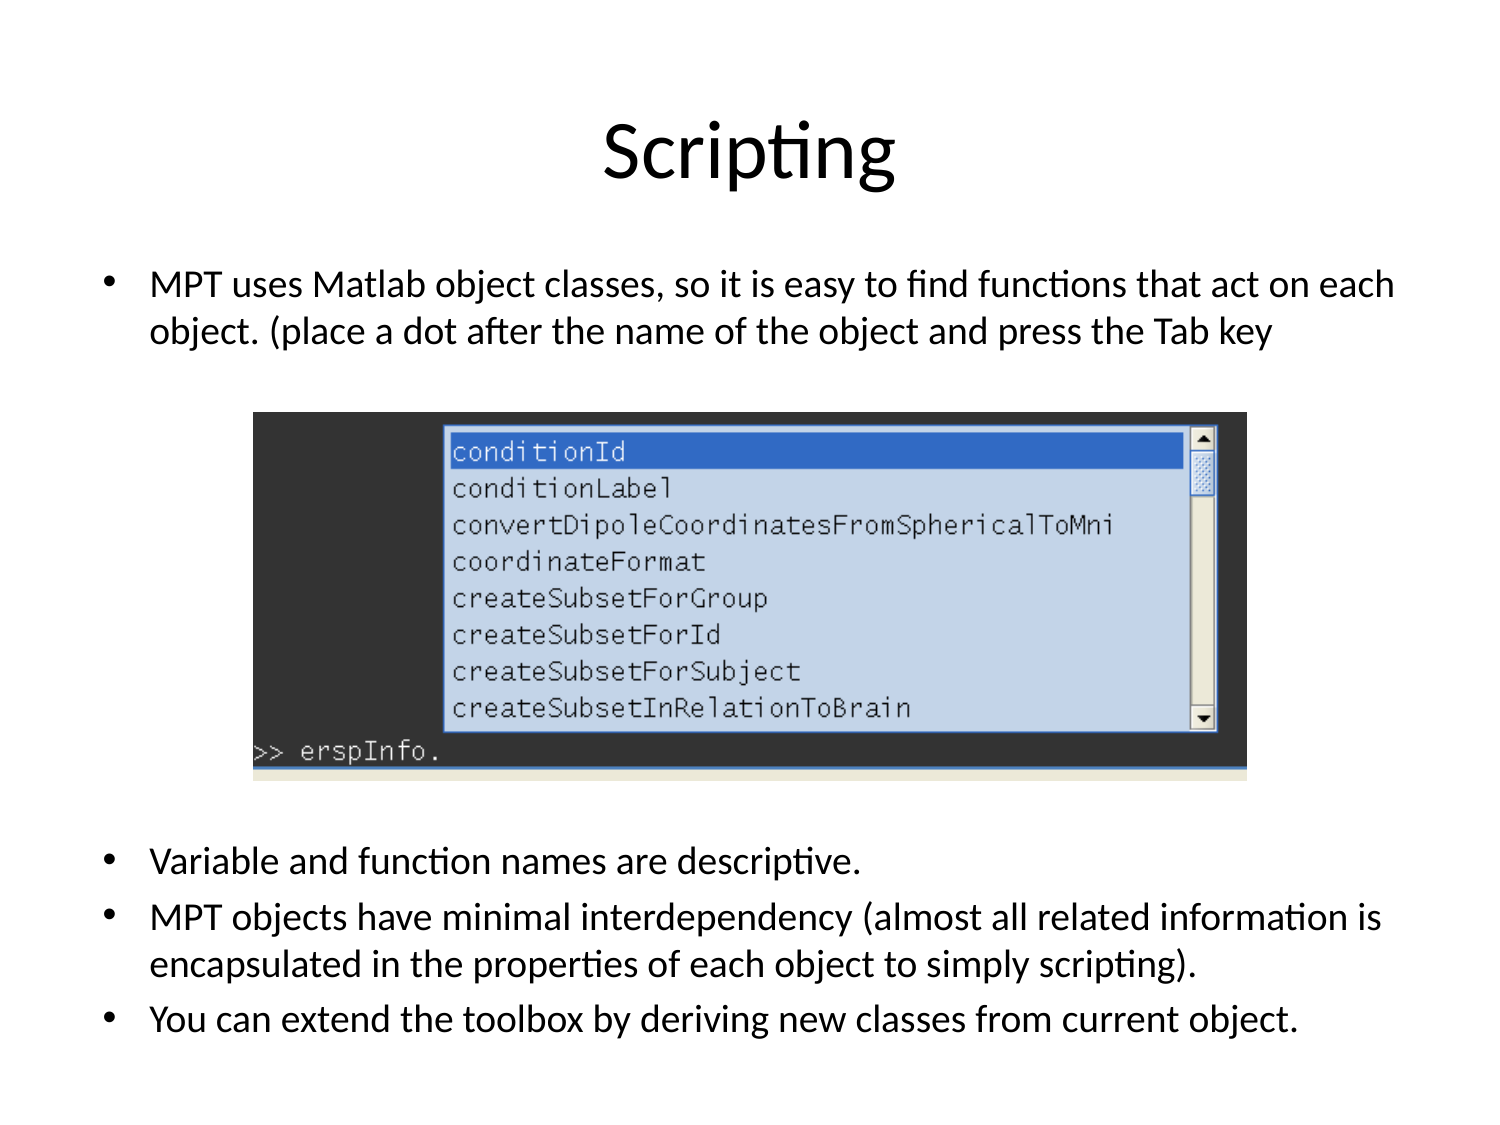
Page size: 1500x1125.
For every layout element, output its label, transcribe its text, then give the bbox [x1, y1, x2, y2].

text_box MPT uses Matlab object classes, so it is easy to find functions that act on each object. (place a dot after the name of the object and press the Tab key Variable and function names are descriptive. MPT objects have minimal interdependency (almost all related information is encapsulated in the properties of each object to simply scripting). You can extend the toolbox by deriving new classes from current object. [87, 249, 1413, 1063]
picture [252, 412, 1248, 781]
list Scripting [68, 87, 1432, 251]
